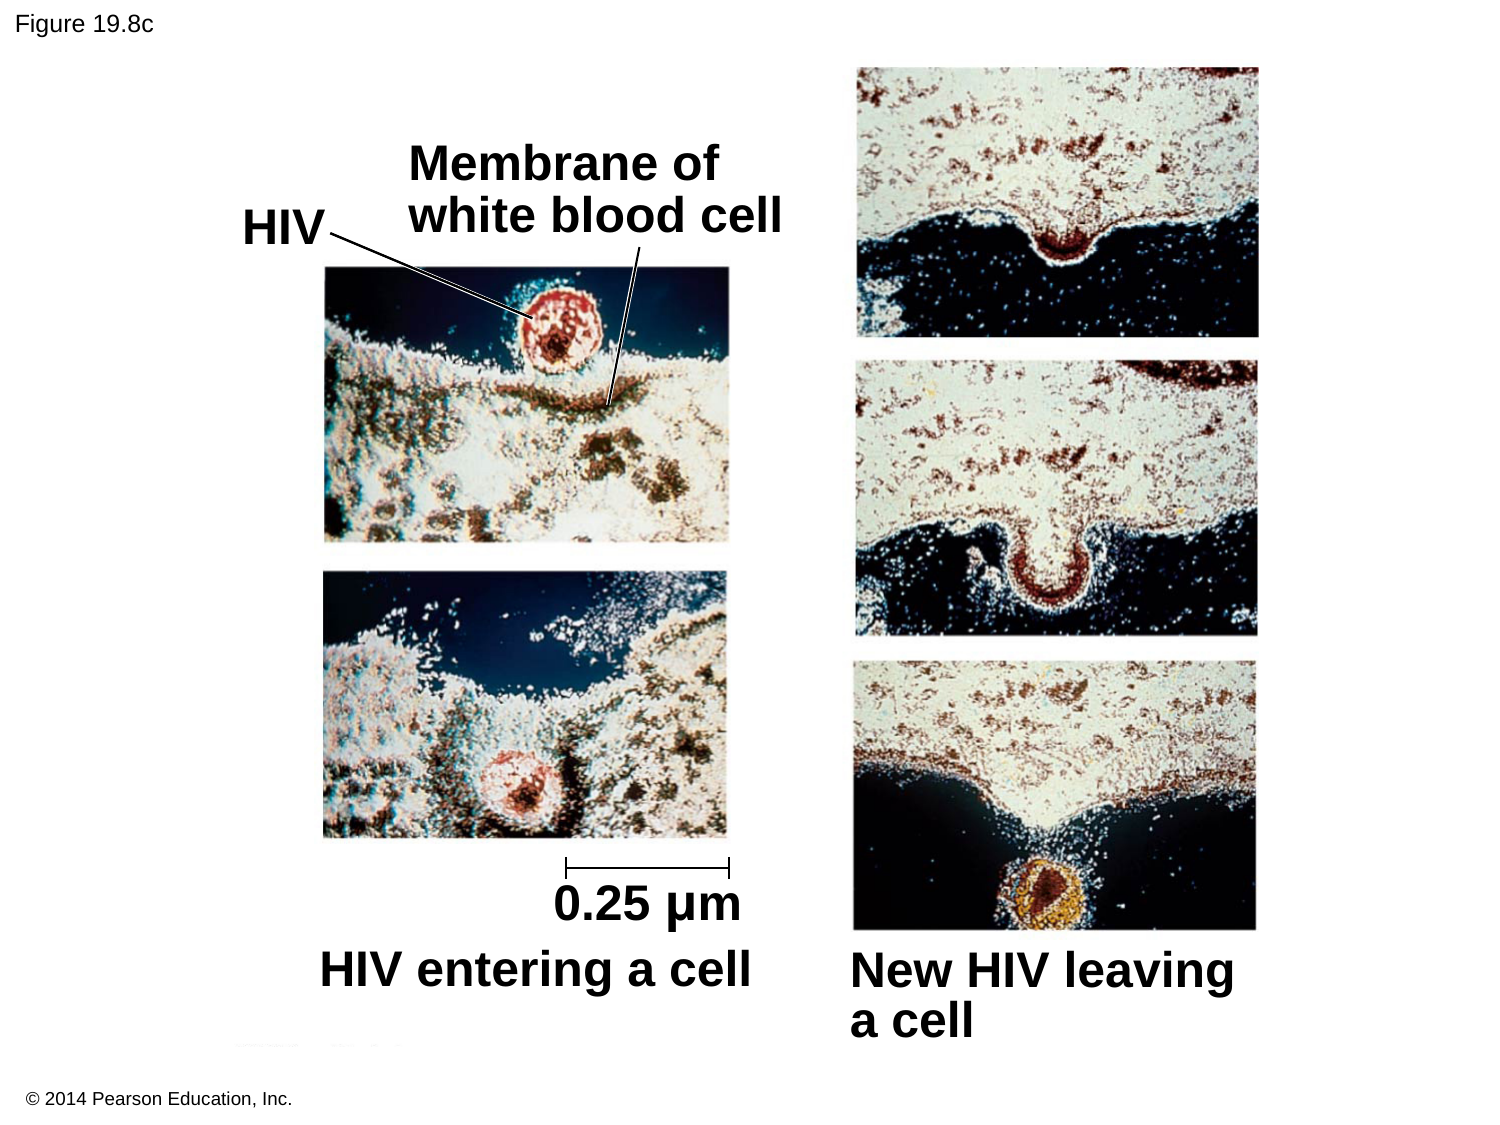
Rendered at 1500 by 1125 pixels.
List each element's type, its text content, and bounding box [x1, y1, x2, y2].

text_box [607, 246, 640, 407]
title Figure 19.8c [0, 0, 593, 57]
text_box New HIV leaving a cell [835, 953, 1282, 1056]
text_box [330, 232, 533, 319]
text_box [565, 856, 730, 880]
picture [234, 59, 1266, 1048]
